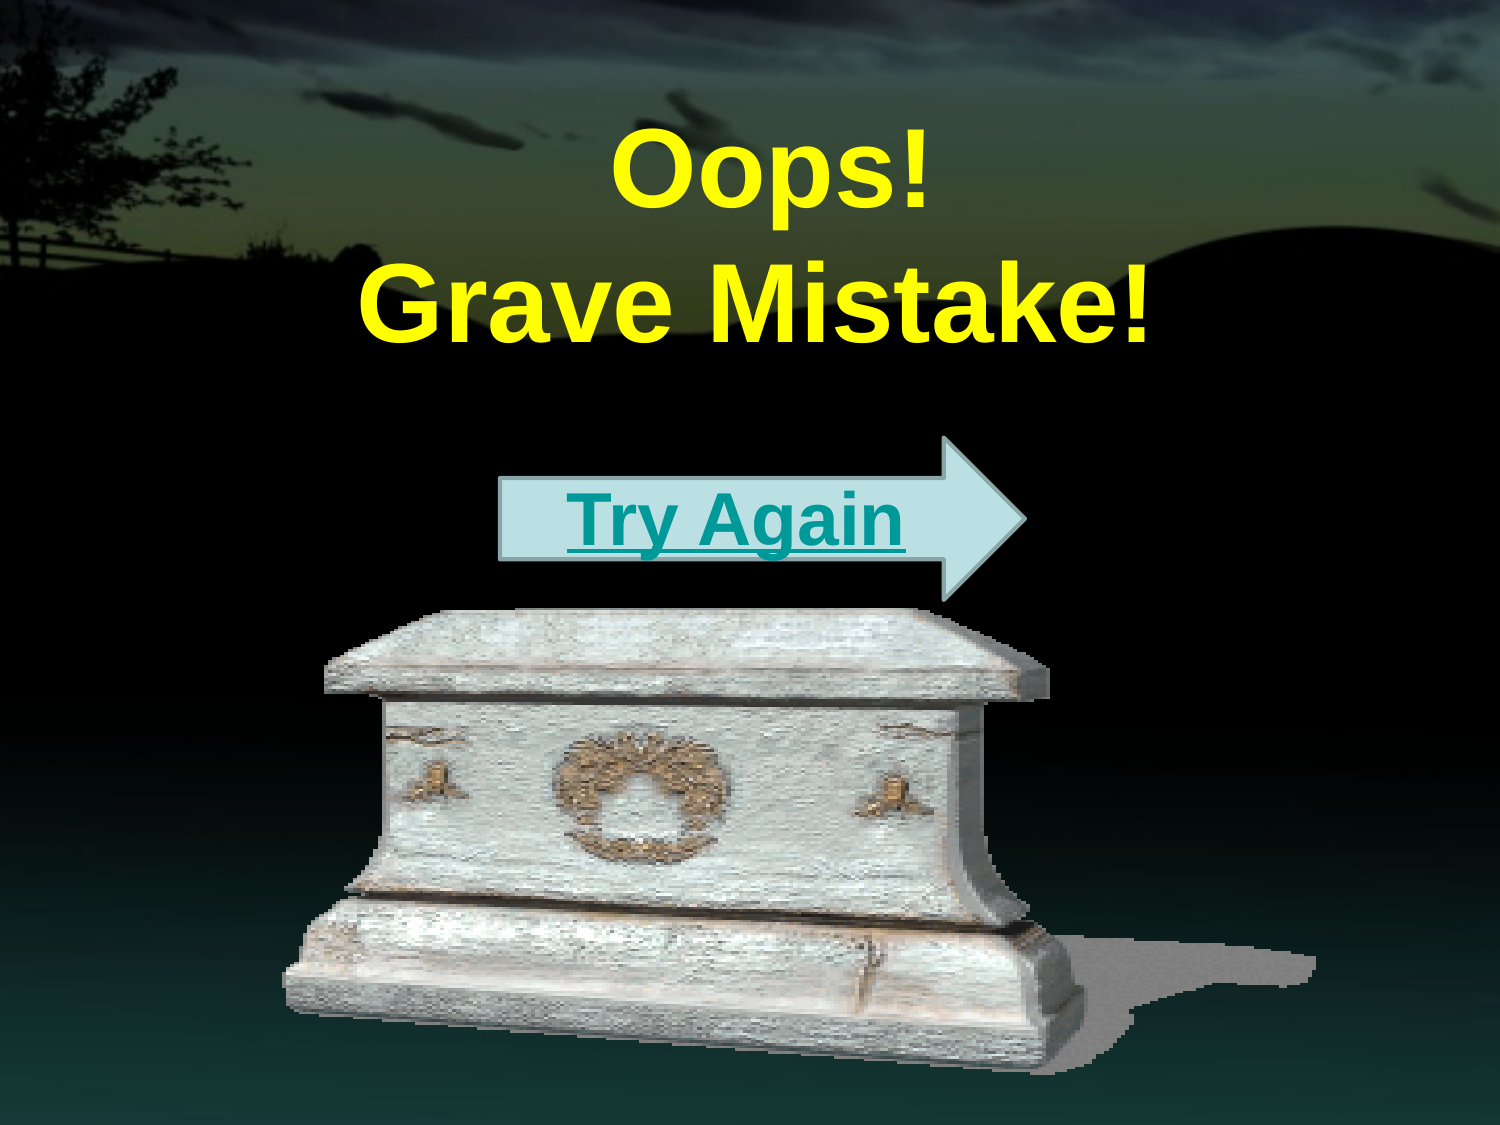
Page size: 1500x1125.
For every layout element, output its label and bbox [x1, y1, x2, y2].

picture [0, 0, 1500, 1125]
text_box [499, 437, 1026, 601]
